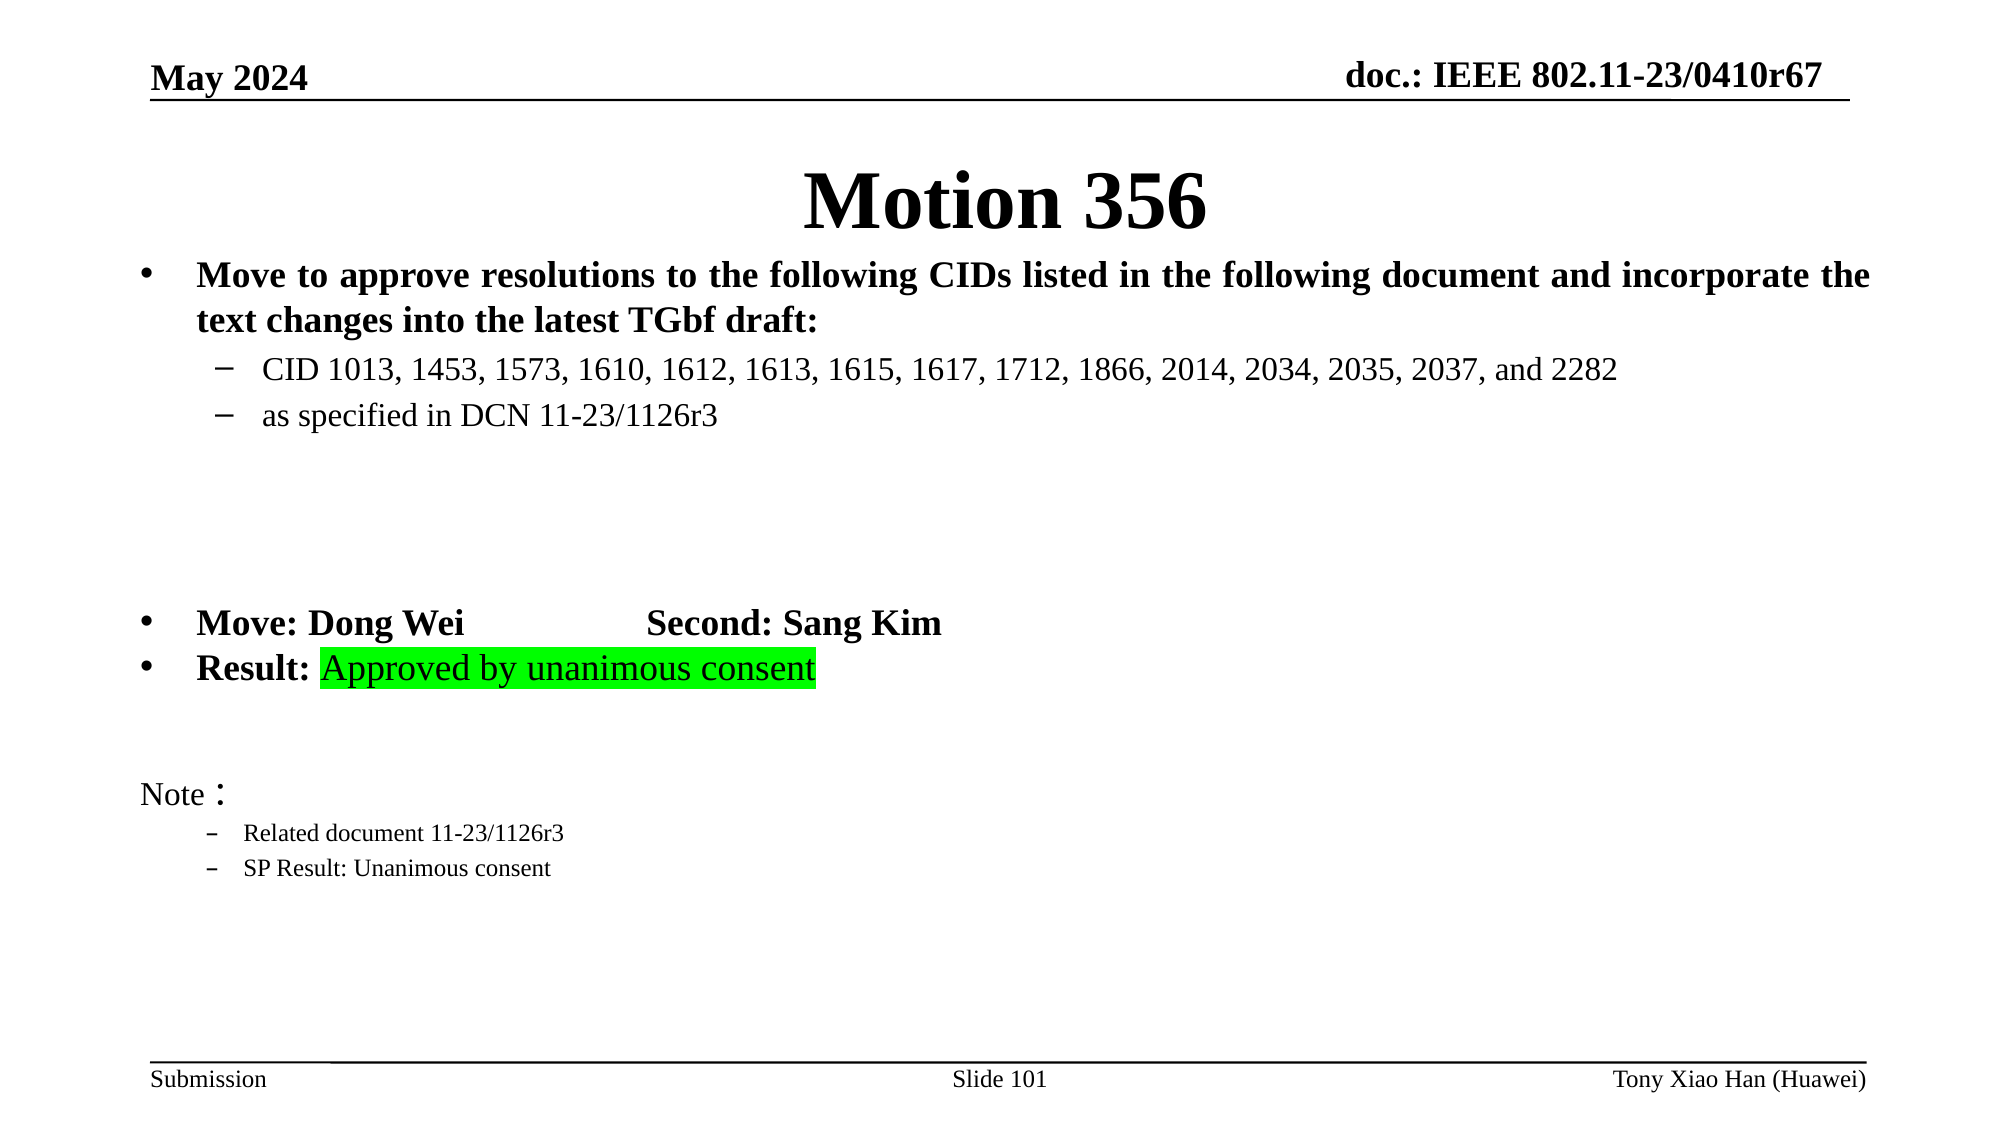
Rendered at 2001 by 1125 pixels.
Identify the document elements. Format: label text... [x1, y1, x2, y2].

text_box Motion 356 [368, 137, 1644, 212]
text_box Move to approve resolutions to the following CIDs listed in the following document and incorporate the text changes into the latest TGbf draft: CID 1013, 1453, 1573, 1610, 1612, 1613, 1615, 1617, 1712, 1866, 2014, 2034, 2035, 2037, and 2282 as specified in DCN 11-23/1126r3 Move: Dong Wei Second: Sang Kim Result: Approved by unanimous consent Note： Related document 11-23/1126r3 SP Result: Unanimous consent [125, 212, 1888, 900]
